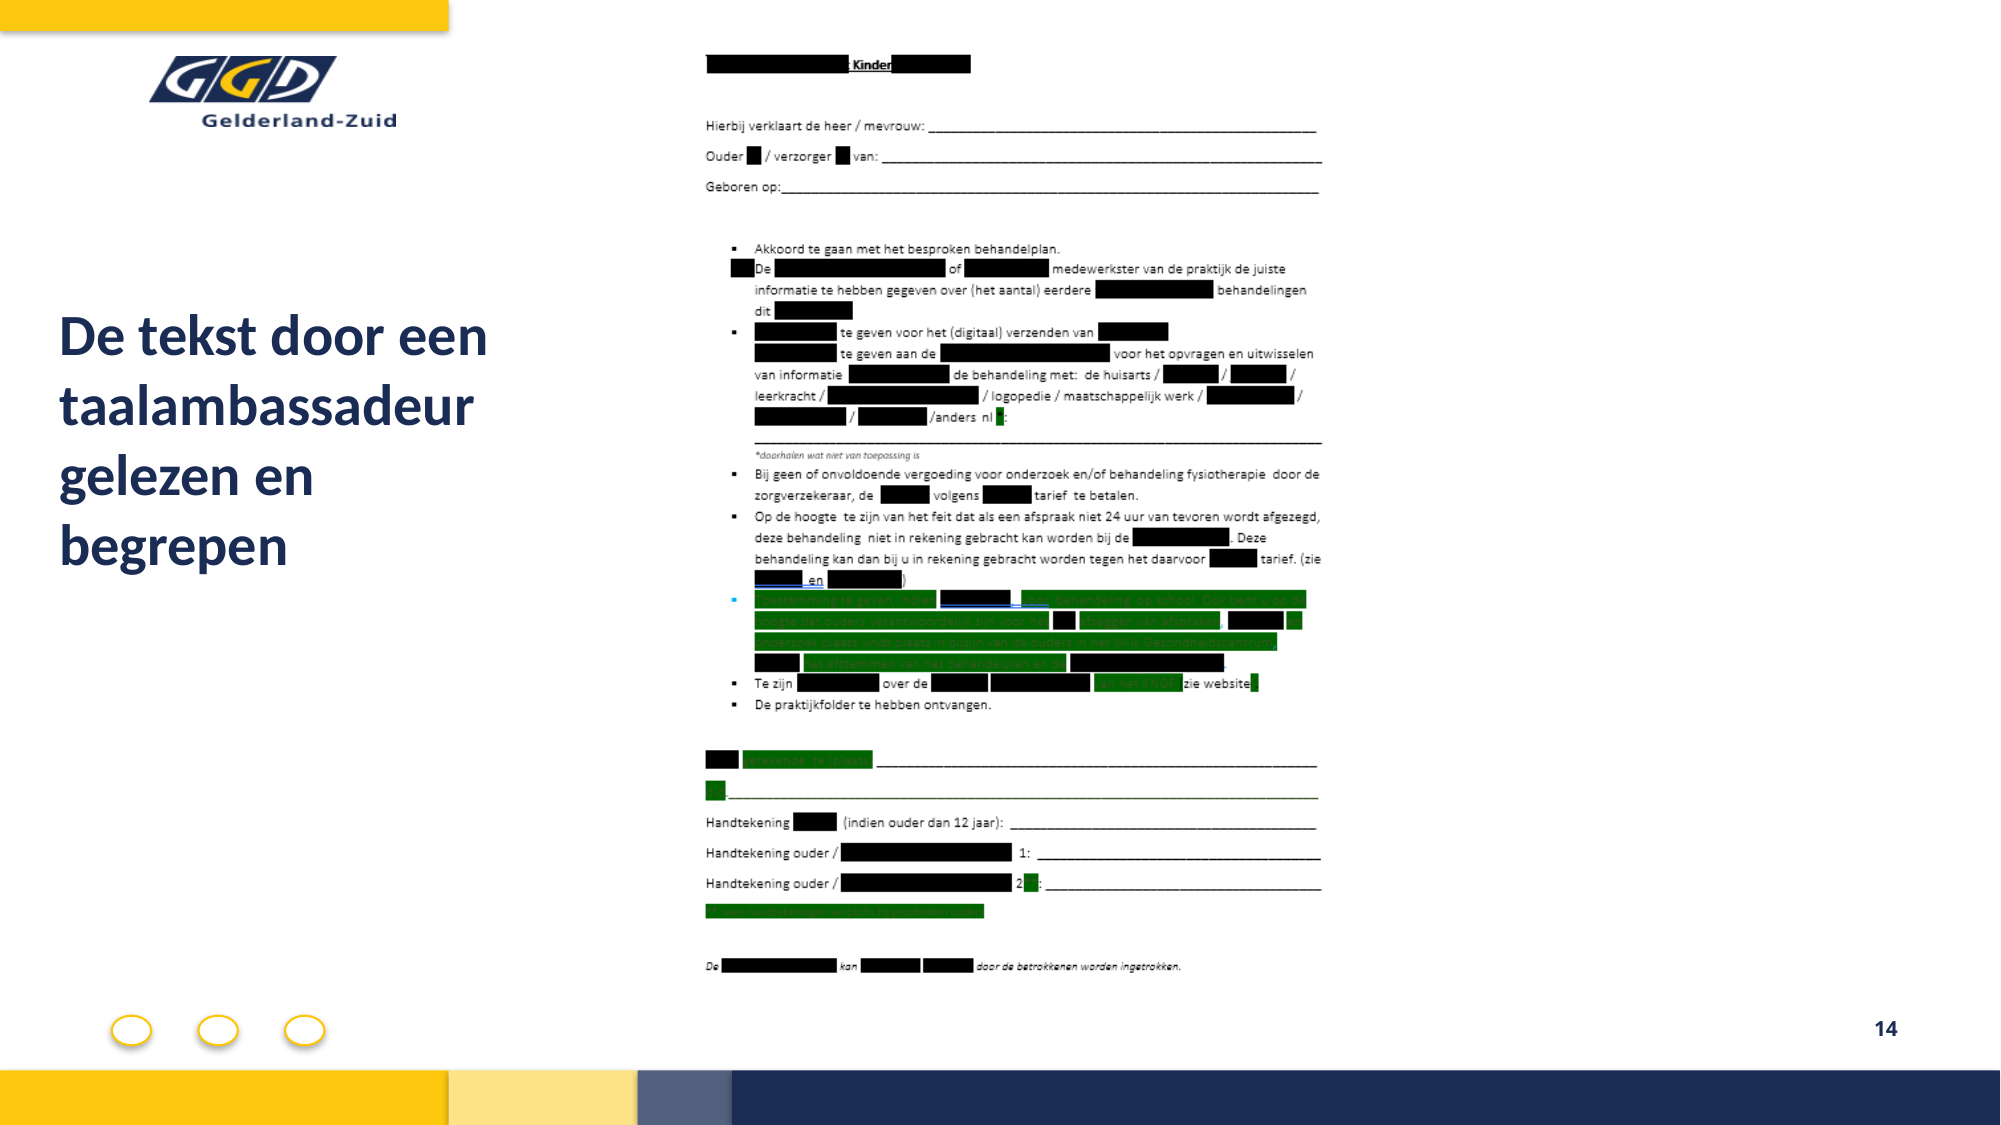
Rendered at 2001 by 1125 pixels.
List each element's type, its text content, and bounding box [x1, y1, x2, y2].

picture [149, 56, 396, 127]
slide_number 14 [1803, 1015, 1898, 1059]
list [670, 46, 1386, 1059]
text_box De tekst door een taalambassadeur gelezen en begrepen [44, 289, 519, 585]
